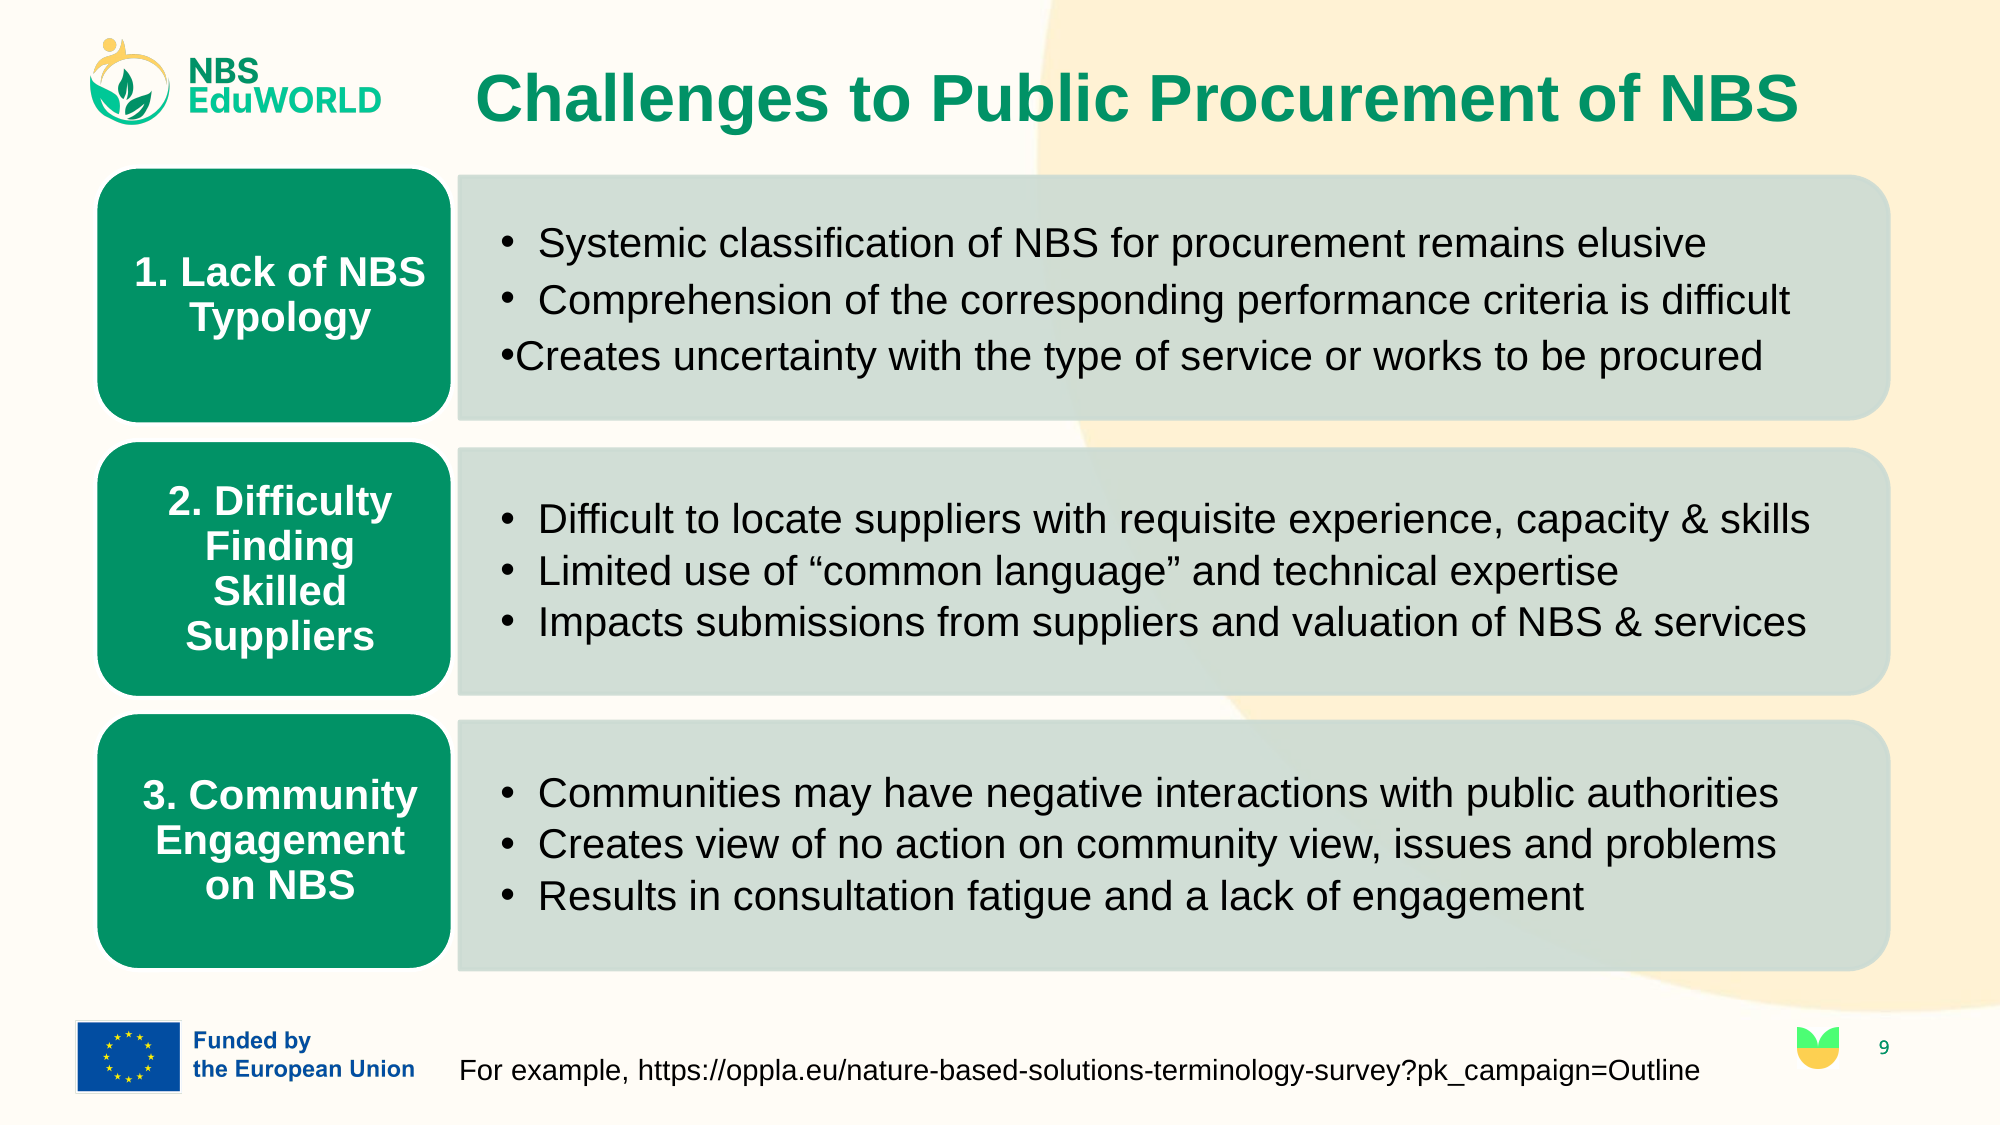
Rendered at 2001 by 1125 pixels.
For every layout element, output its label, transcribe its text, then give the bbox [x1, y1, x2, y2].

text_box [94, 154, 1905, 971]
picture [73, 22, 393, 141]
text_box For example, https://oppla.eu/nature-based-solutions-terminology-survey?pk_campaign=Outline [444, 1044, 1809, 1094]
picture [73, 1018, 440, 1096]
title Challenges to Public Procurement of NBS [460, 24, 2000, 142]
slide_number 9 [1732, 1018, 1905, 1079]
